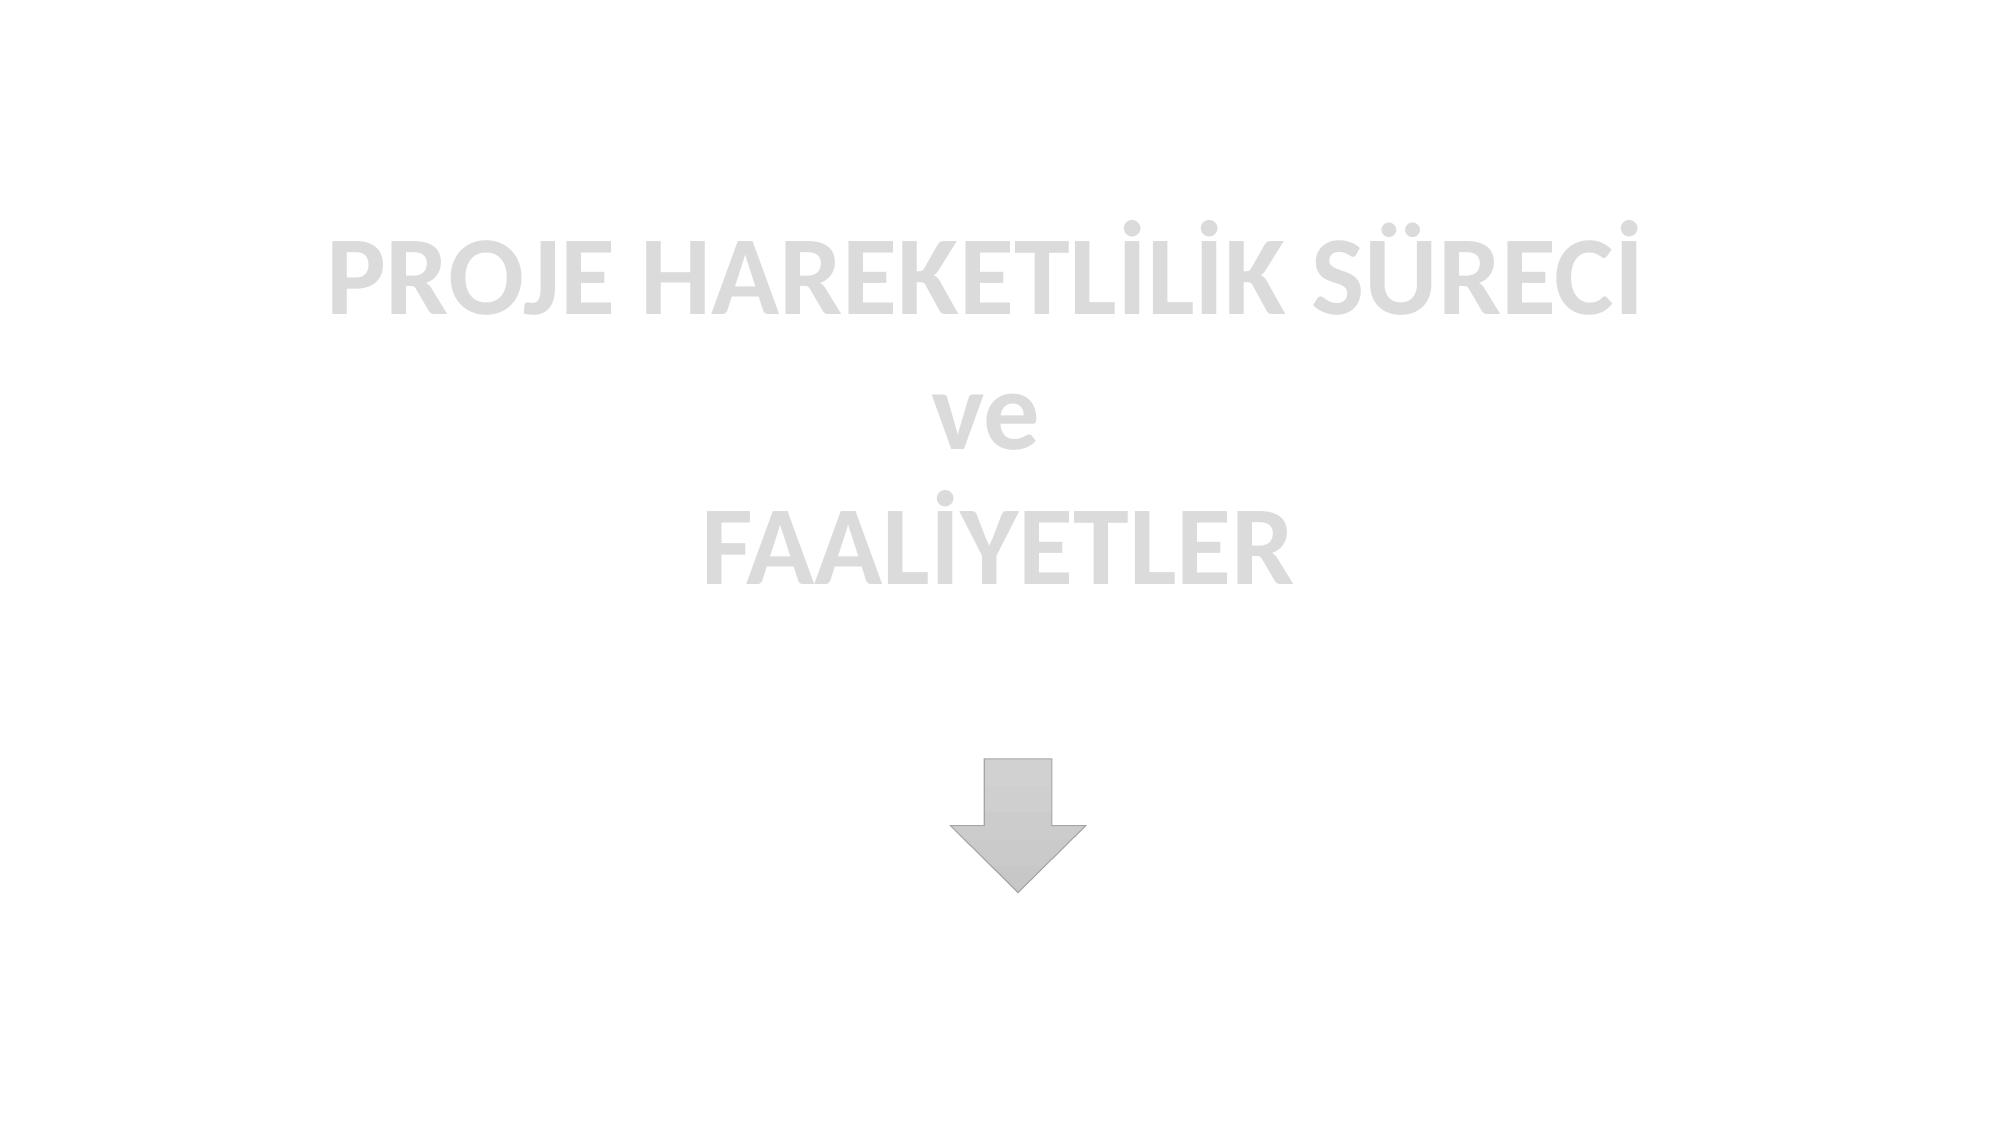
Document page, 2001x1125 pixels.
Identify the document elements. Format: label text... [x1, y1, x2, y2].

text_box [949, 758, 1087, 894]
text_box PROJE HAREKETLİLİK SÜRECİ ve FAALİYETLER [310, 194, 1687, 615]
